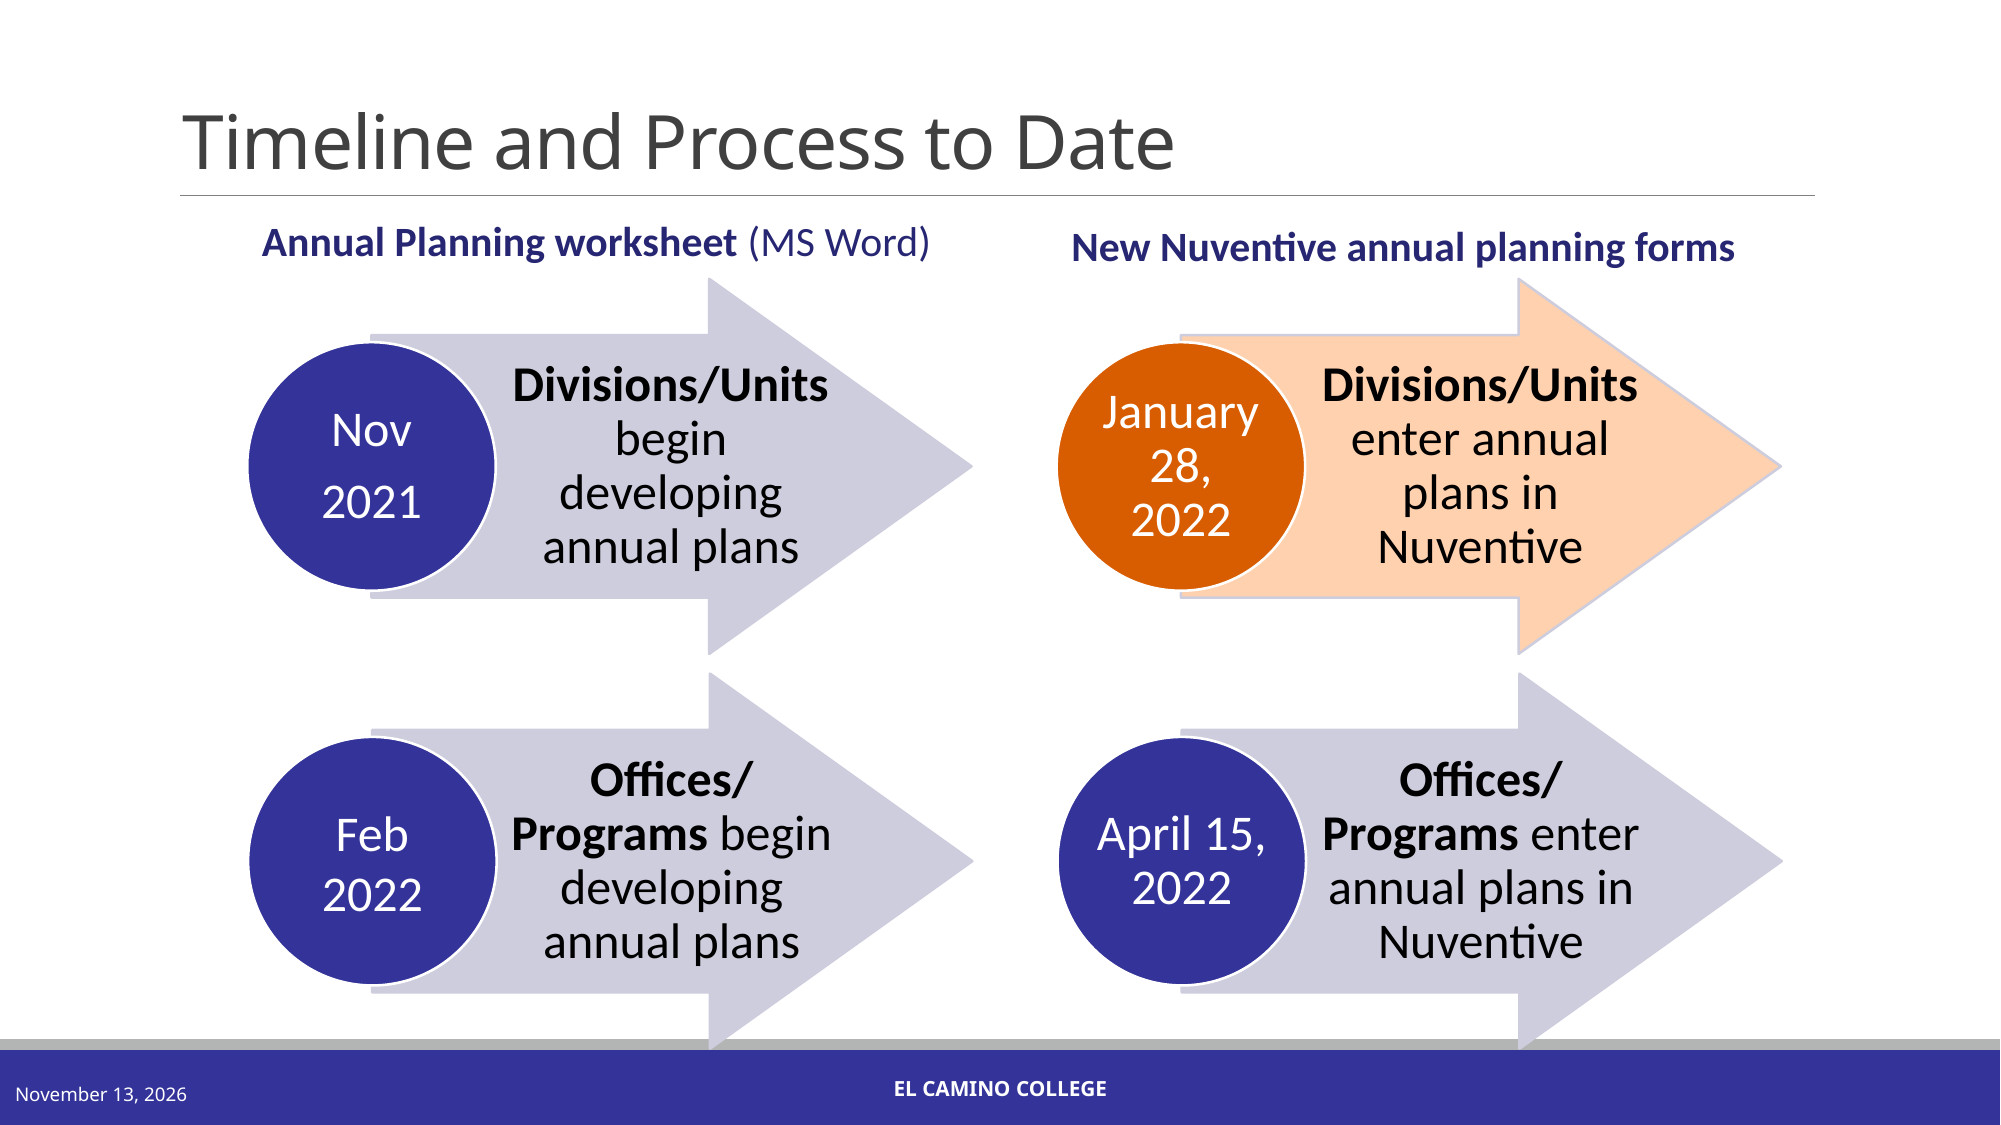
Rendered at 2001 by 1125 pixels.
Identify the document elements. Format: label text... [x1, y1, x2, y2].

text_box April 15, 2022 [1056, 735, 1308, 987]
text_box Annual Planning worksheet (MS Word) [247, 207, 1078, 273]
text_box New Nuventive annual planning forms [1056, 212, 1887, 278]
footer El Camino College [604, 1059, 1396, 1120]
text_box Nov 2021 [245, 340, 498, 593]
title Timeline and Process to Date [168, 42, 1818, 193]
text_box Offices/ Programs begin developing annual plans [370, 672, 974, 1050]
text_box Divisions/Units enter annual plans in Nuventive [1179, 278, 1783, 656]
text_box January 28, 2022 [1055, 340, 1307, 593]
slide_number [0, 1065, 406, 1125]
text_box Feb 2022 [246, 735, 498, 987]
text_box Divisions/Units begin developing annual plans [370, 277, 973, 656]
text_box Offices/ Programs enter annual plans in Nuventive [1180, 672, 1783, 1050]
